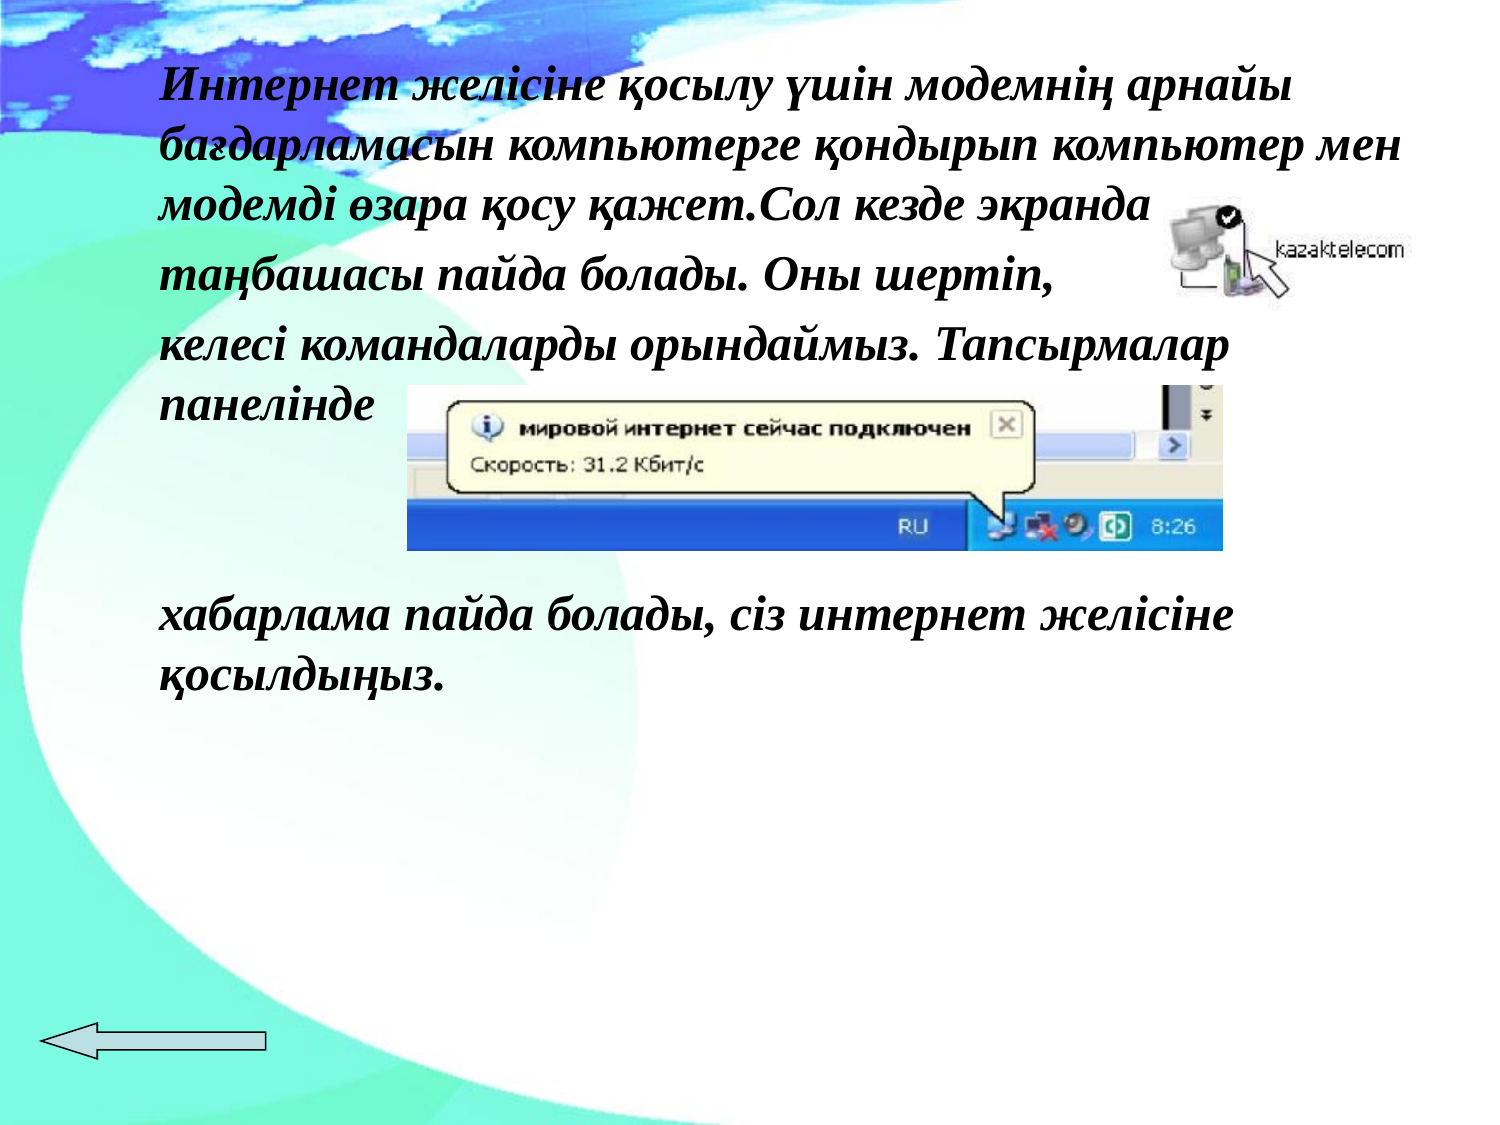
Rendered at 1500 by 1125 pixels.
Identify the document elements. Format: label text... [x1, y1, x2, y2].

picture [0, 0, 1500, 1125]
text_box [41, 1023, 266, 1059]
list Интернет желісіне қосылу үшін модемнің арнайы бағдарламасын компьютерге қондырып компьютер мен модемді өзара қосу қажет.Сол кезде экранда таңбашасы пайда болады. Оны шертіп, келесі командаларды орындаймыз. Тапсырмалар панелінде хабарлама пайда болады, сіз интернет желісіне қосылдыңыз. [88, 42, 1439, 906]
